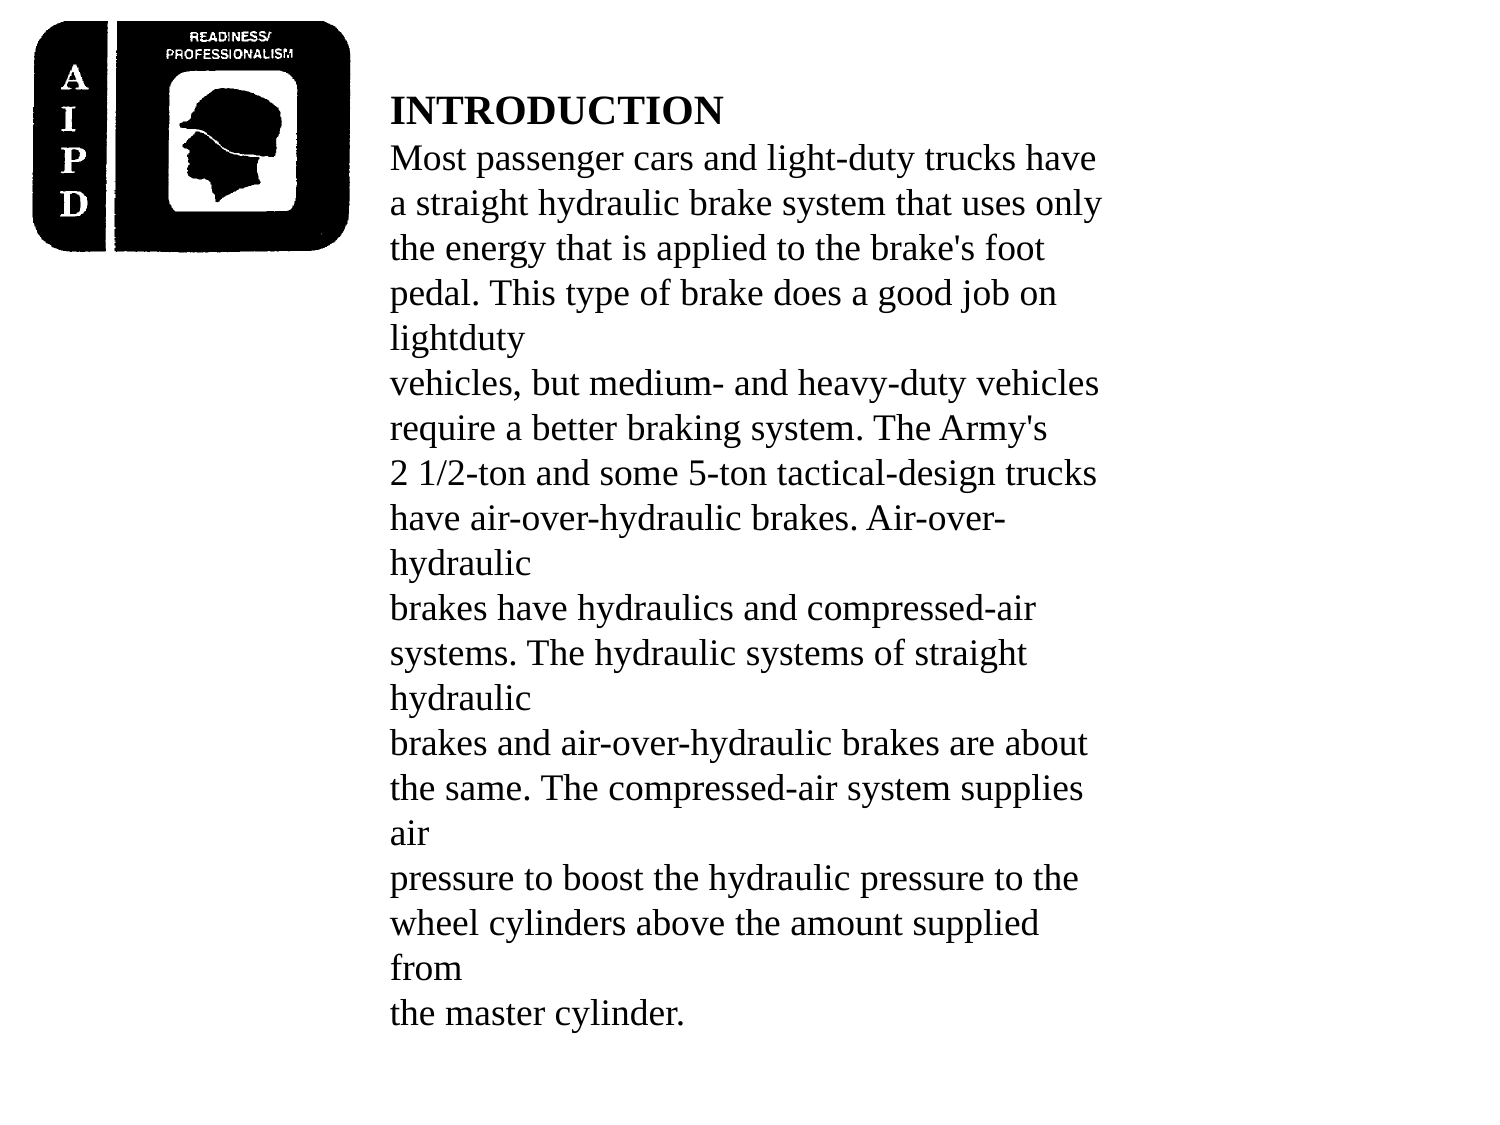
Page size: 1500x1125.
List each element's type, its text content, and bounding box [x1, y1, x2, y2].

picture [24, 21, 369, 263]
text_box INTRODUCTION Most passenger cars and light-duty trucks have a straight hydraulic brake system that uses only the energy that is applied to the brake's foot pedal. This type of brake does a good job on lightduty vehicles, but medium- and heavy-duty vehicles require a better braking system. The Army's 2 1/2-ton and some 5-ton tactical-design trucks have air-over-hydraulic brakes. Air-over-hydraulic brakes have hydraulics and compressed-air systems. The hydraulic systems of straight hydraulic brakes and air-over-hydraulic brakes are about the same. The compressed-air system supplies air pressure to boost the hydraulic pressure to the wheel cylinders above the amount supplied from the master cylinder. [374, 75, 1125, 1041]
